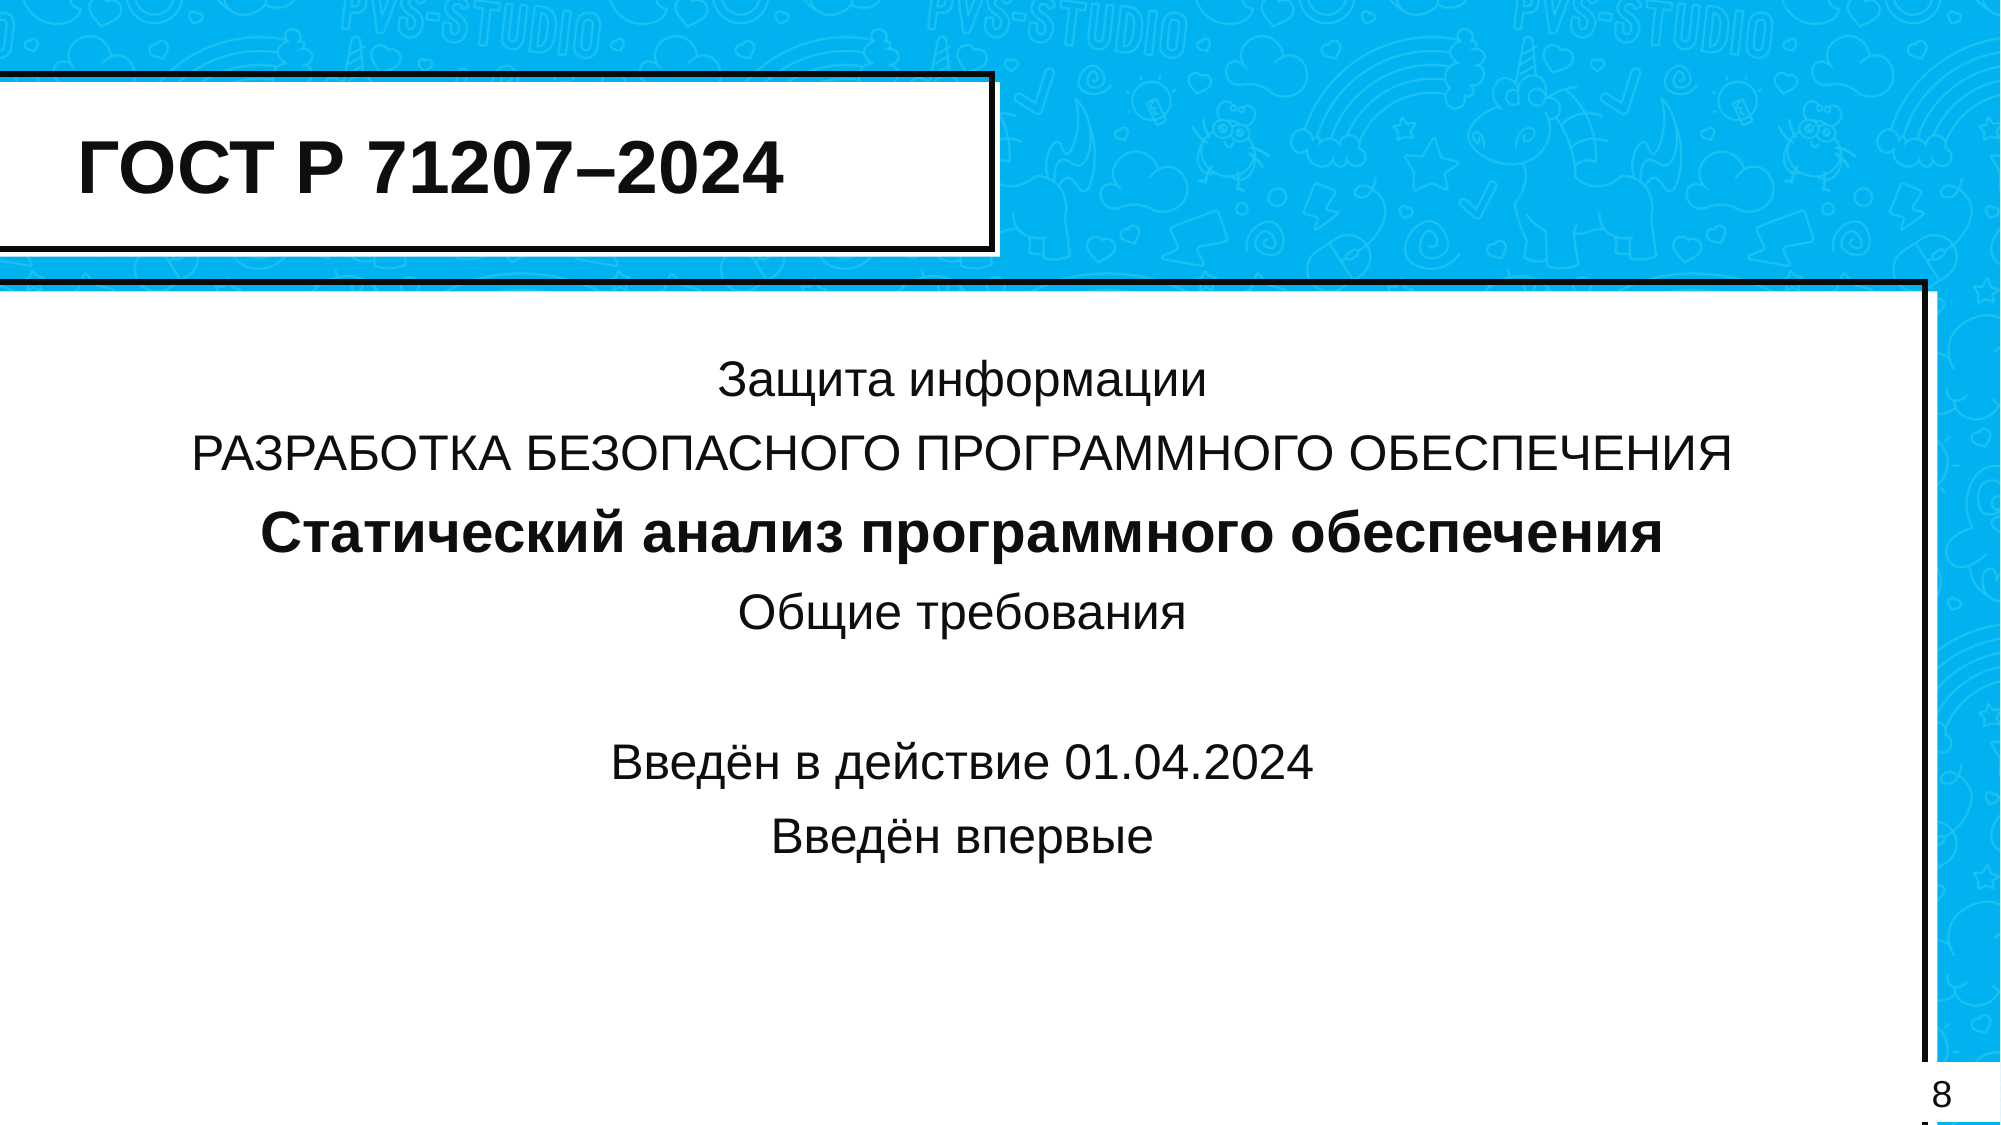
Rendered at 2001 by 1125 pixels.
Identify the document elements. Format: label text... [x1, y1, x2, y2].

list Защита информации РАЗРАБОТКА БЕЗОПАСНОГО ПРОГРАММНОГО ОБЕСПЕЧЕНИЯ Статический анализ программного обеспечения Общие требования Введён в действие 01.04.2024 Введён впервые [62, 345, 1863, 1086]
title ГОСТ Р 71207–2024 [62, 81, 1000, 258]
text_box 8 [1884, 1062, 2000, 1122]
